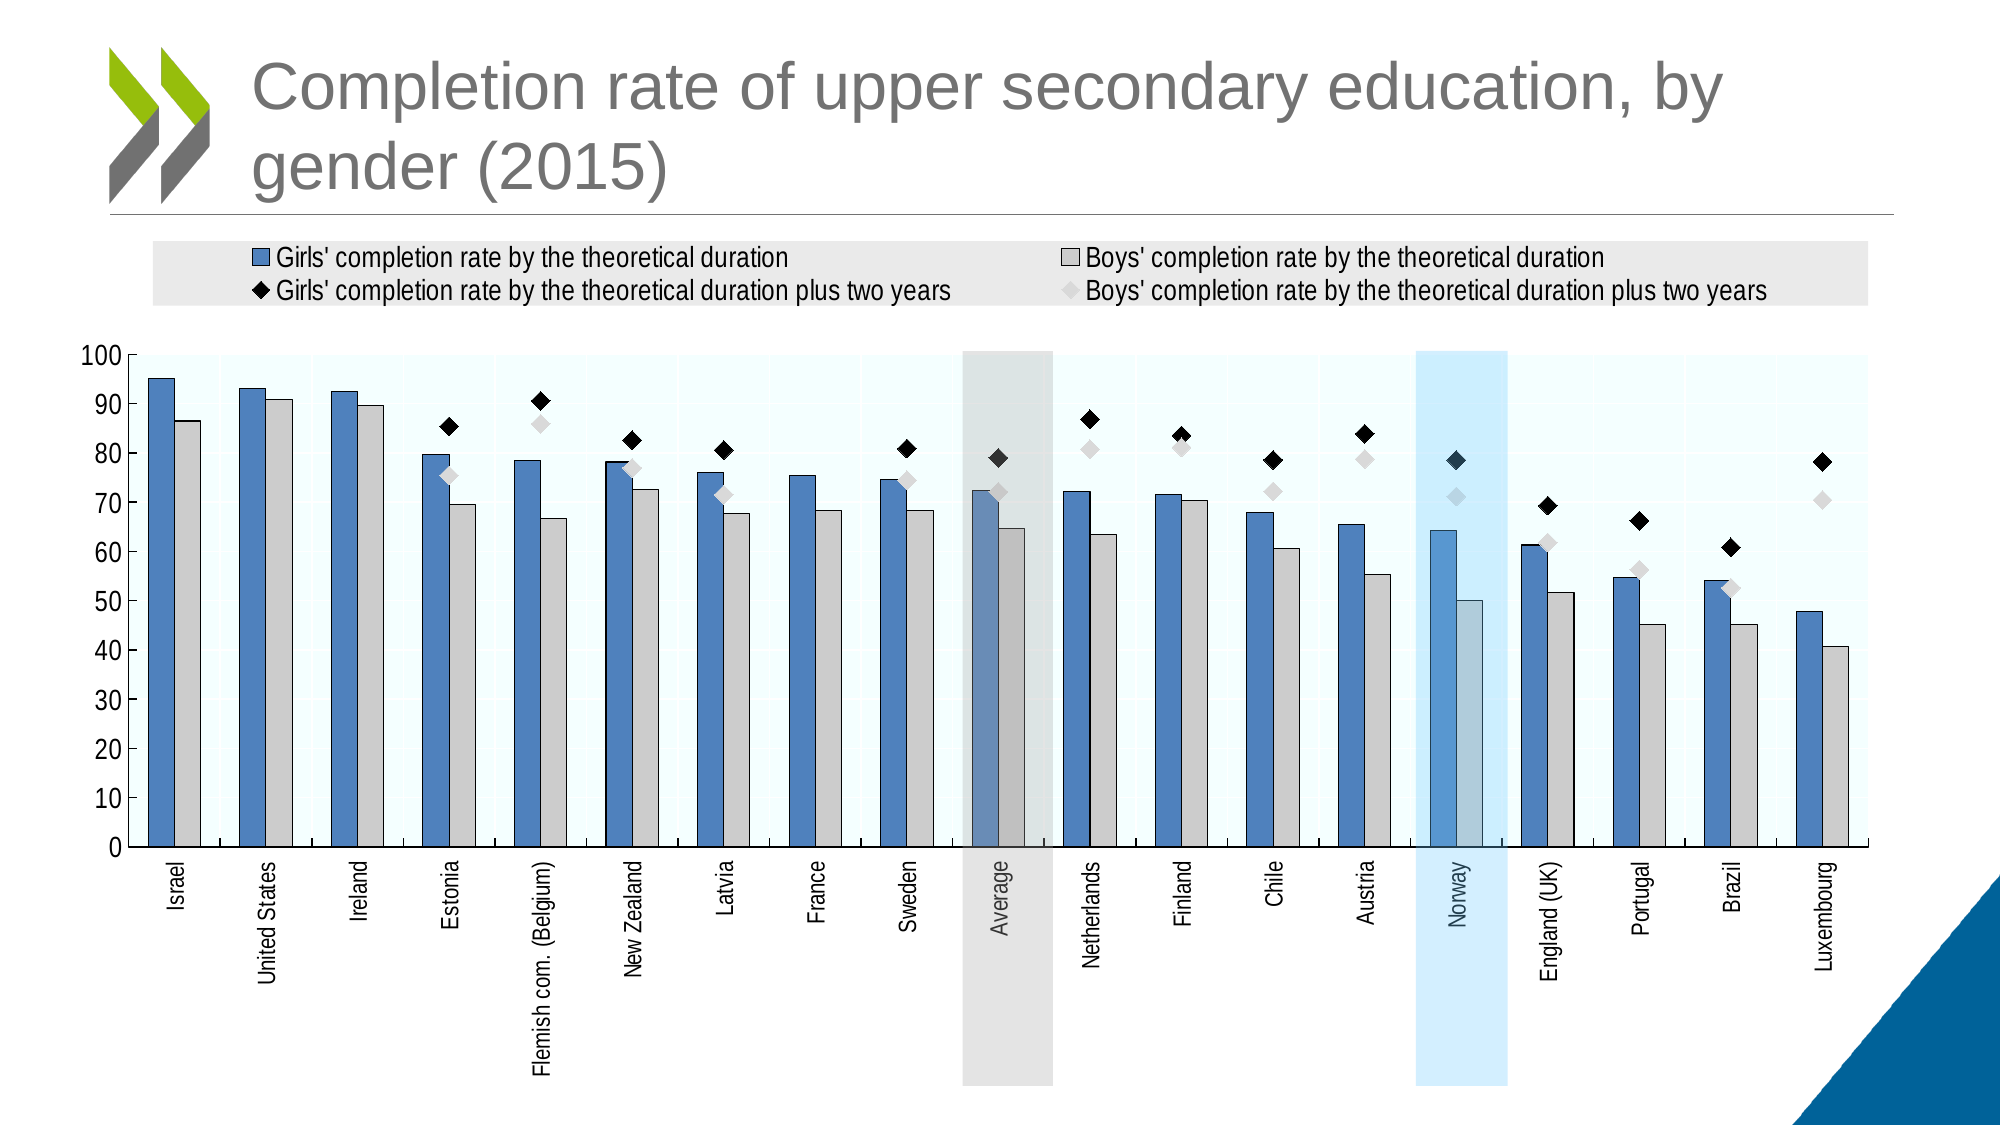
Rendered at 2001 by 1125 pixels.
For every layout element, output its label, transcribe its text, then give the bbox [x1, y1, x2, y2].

title Completion rate of upper secondary education, by gender (2015) [236, 38, 1859, 207]
picture [1792, 874, 2000, 1125]
chart [64, 222, 1873, 1087]
